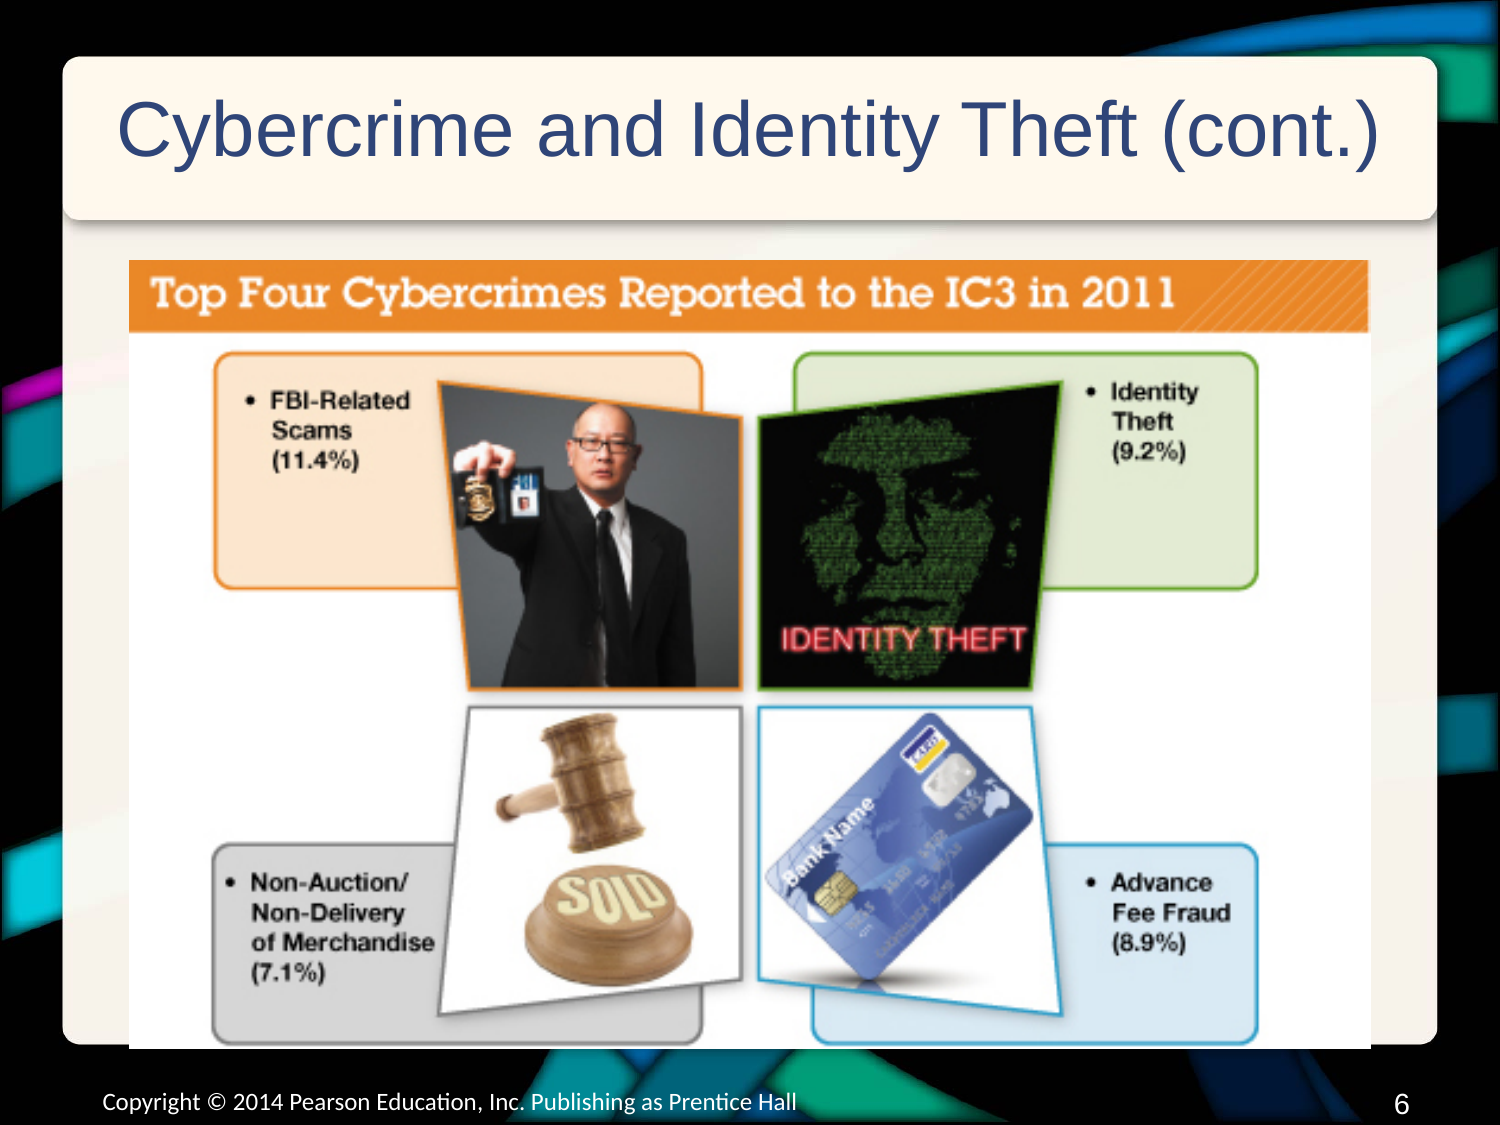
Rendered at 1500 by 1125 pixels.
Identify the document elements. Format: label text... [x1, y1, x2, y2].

slide_number 5 [1200, 1080, 1425, 1125]
footer Copyright © 2014 Pearson Education, Inc. Publishing as Prentice Hall [87, 1077, 1138, 1123]
picture [0, 0, 1500, 1125]
title Cybercrime and Identity Theft (cont.) [62, 37, 1438, 213]
